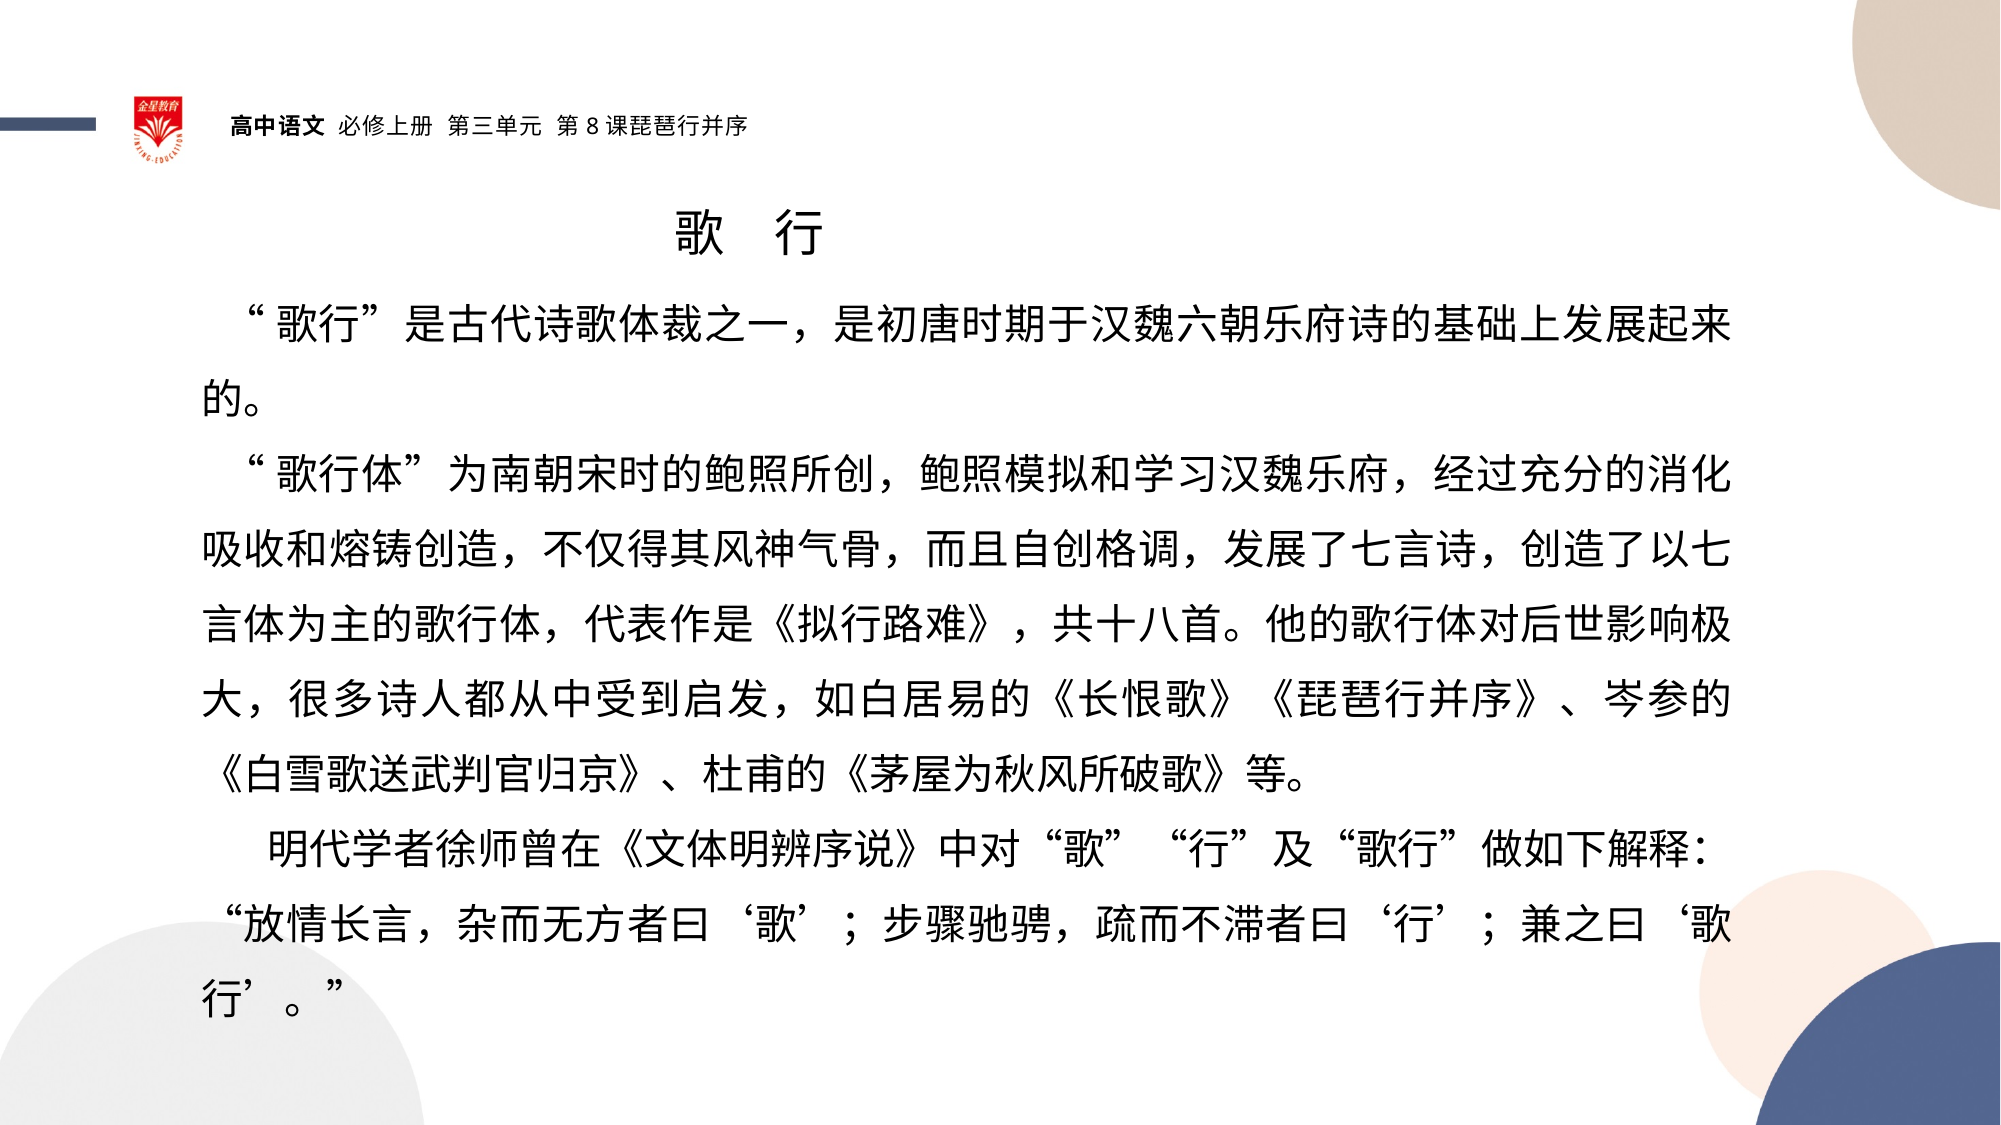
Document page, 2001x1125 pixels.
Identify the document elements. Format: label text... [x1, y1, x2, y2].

text_box “歌行”是古代诗歌体裁之一，是初唐时期于汉魏六朝乐府诗的基础上发展起来的。 “歌行体”为南朝宋时的鲍照所创，鲍照模拟和学习汉魏乐府，经过充分的消化吸收和熔铸创造，不仅得其风神气骨，而且自创格调，发展了七言诗，创造了以七言体为主的歌行体，代表作是《拟行路难》，共十八首。他的歌行体对后世影响极大，很多诗人都从中受到启发，如白居易的《长恨歌》《琵琶行并序》、岑参的《白雪歌送武判官归京》、杜甫的《茅屋为秋风所破歌》等。 明代学者徐师曾在《文体明辨序说》中对“歌”“行”及“歌行”做如下解释：“放情长言，杂而无方者曰‘歌’；步骤驰骋，疏而不滞者曰‘行’；兼之曰‘歌行’。” [186, 265, 1748, 1031]
text_box 歌 行 [659, 163, 840, 265]
picture [0, 0, 2001, 1125]
